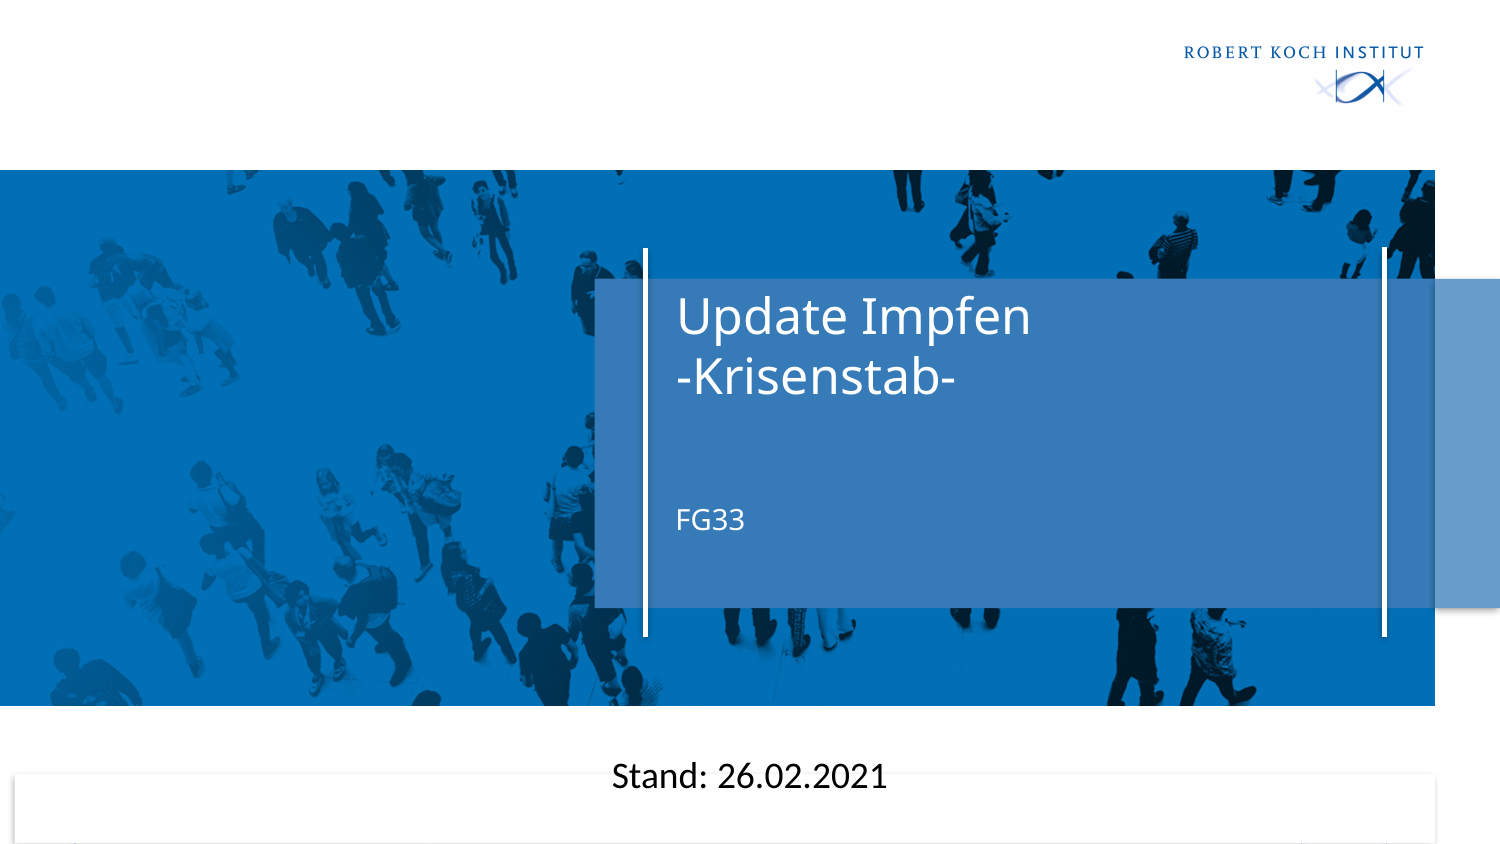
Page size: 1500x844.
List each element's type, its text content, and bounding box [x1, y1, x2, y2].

list FG33 [657, 437, 1397, 560]
title Update Impfen -Krisenstab- [634, 266, 1396, 475]
picture [0, 170, 1435, 706]
picture [1178, 40, 1430, 114]
text_box Stand: 26.02.2021 [537, 743, 963, 803]
